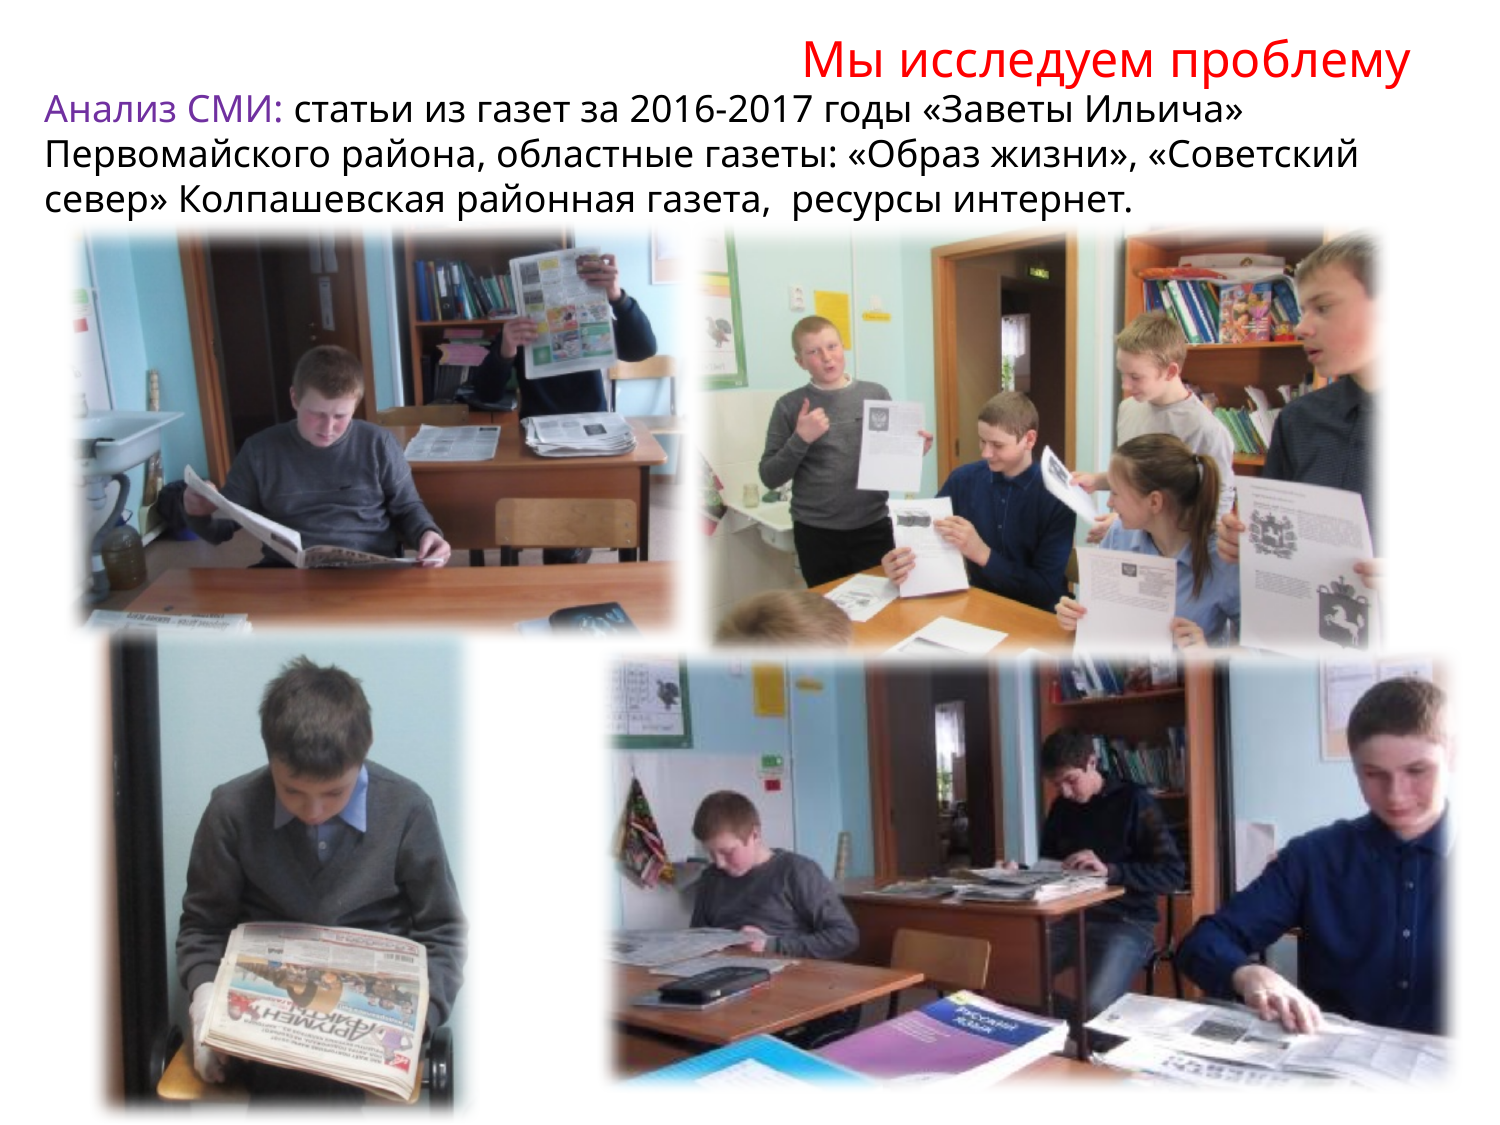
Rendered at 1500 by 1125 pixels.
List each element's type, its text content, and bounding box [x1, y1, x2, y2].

picture [88, 616, 481, 1125]
text_box Анализ СМИ: статьи из газет за 2016-2017 годы «Заветы Ильича» Первомайского района, областные газеты: «Образ жизни», «Советский север» Колпашевская районная газета, ресурсы интернет. [29, 78, 1465, 228]
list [64, 219, 689, 645]
picture [596, 219, 1464, 1095]
text_box [0, 0, 1500, 75]
